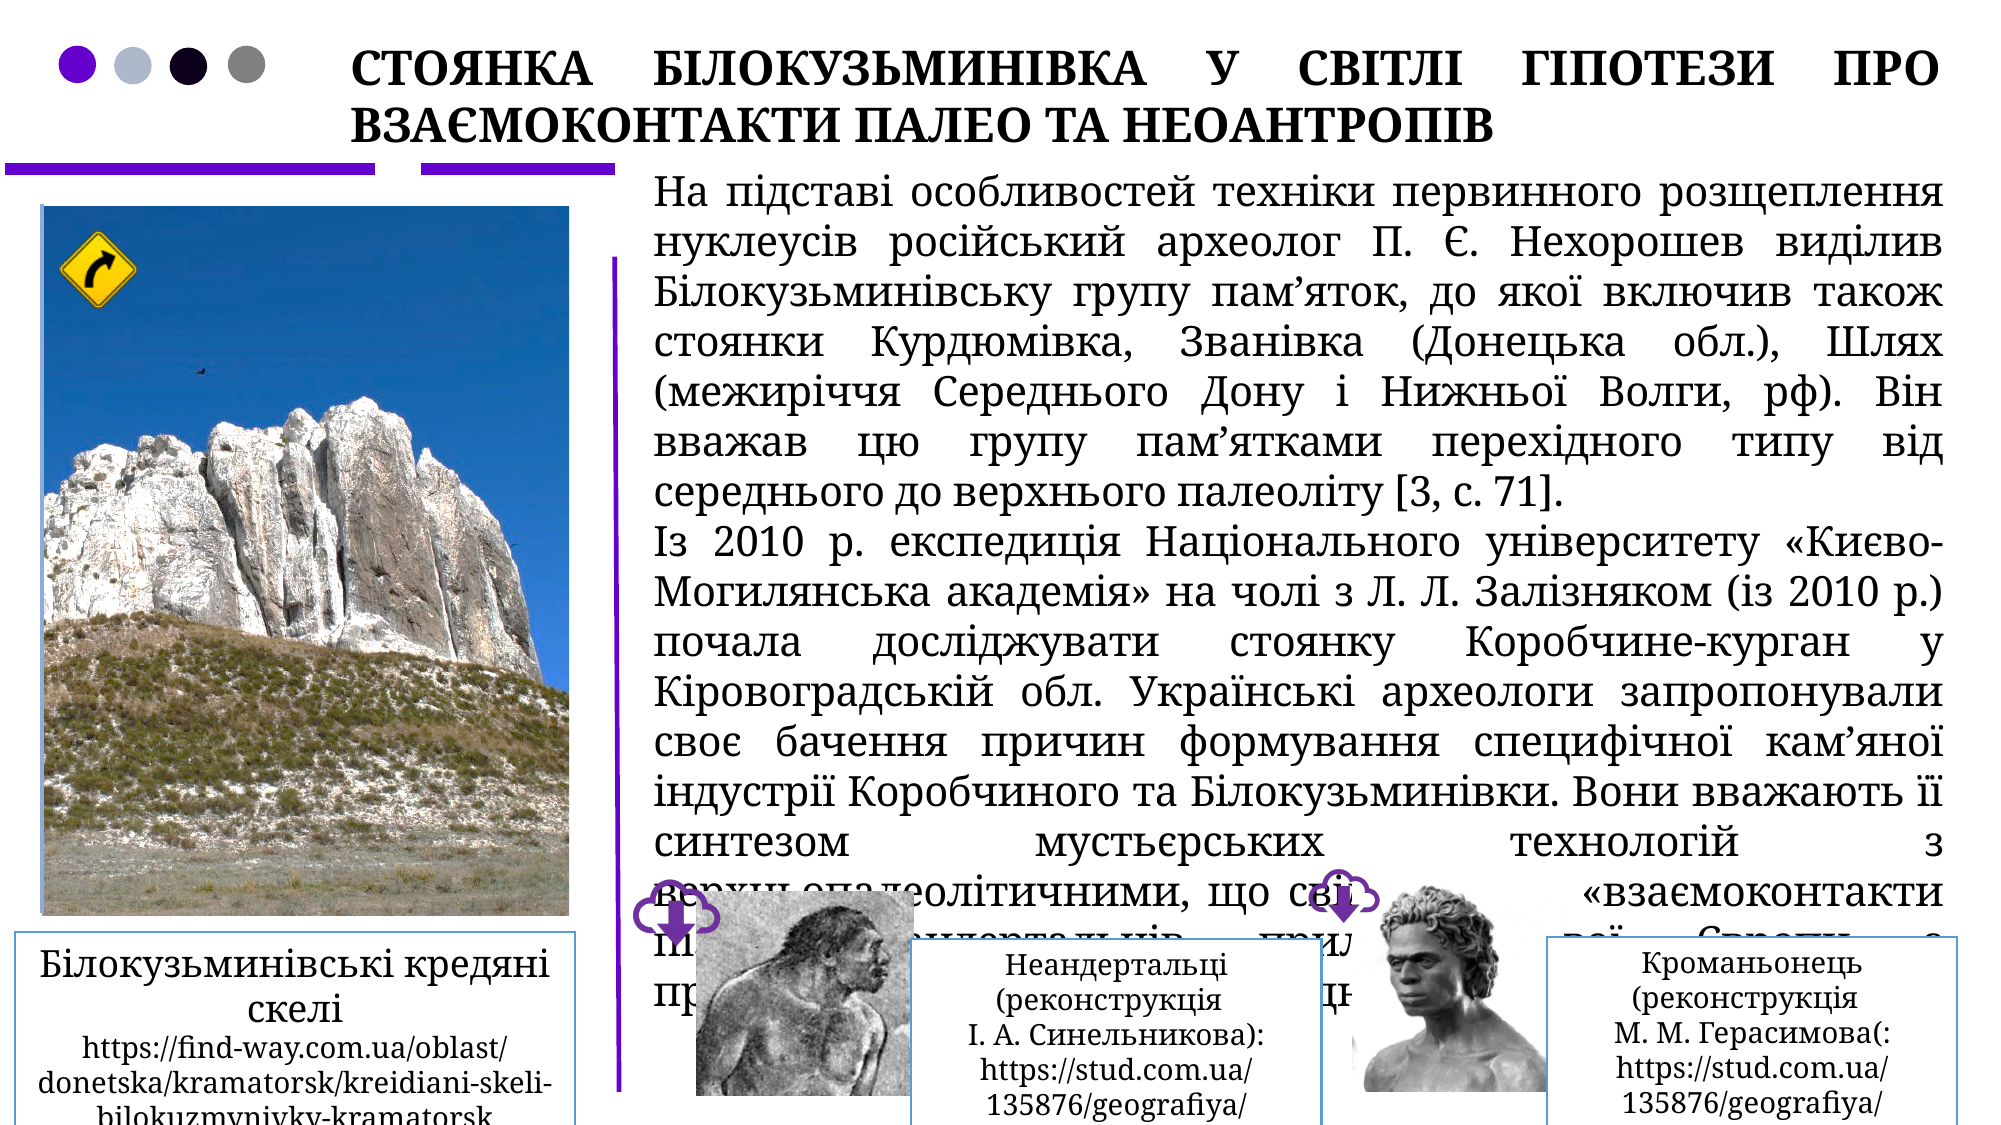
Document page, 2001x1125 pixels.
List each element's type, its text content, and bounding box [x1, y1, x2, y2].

text_box [113, 45, 153, 86]
text_box Білокузьминівські кредяні скелі https://find-way.com.ua/oblast/donetska/kramatorsk/kreidiani-skeli-bilokuzmynivky-kramatorsk [14, 931, 576, 1125]
picture [631, 867, 914, 1096]
text_box [168, 46, 209, 87]
text_box Неандертальці (реконструкція І. А. Синельникова): https://stud.com.ua/135876/geografiya/evolyutsiya_rodu_homo [910, 938, 1323, 1125]
text_box Кроманьонець (реконструкція М. М. Герасимова(: https://stud.com.ua/135876/geografiya/evolyutsiya_rodu_homo [1546, 936, 1958, 1125]
text_box [226, 44, 267, 85]
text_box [614, 256, 620, 1092]
text_box На підставі особливостей техніки первинного розщеплення нуклеусів російський археолог П. Є. Нехорошев виділив Білокузьминівську групу пам’яток, до якої включив також стоянки Курдюмівка, Званівка (Донецька обл.), Шлях (межиріччя Середнього Дону і Нижньої Волги, рф). Він вважав цю групу пам’ятками перехідного типу від середнього до верхнього палеоліту [3, c. 71]. Із 2010 р. експедиція Національного університету «Києво-Могилянська академія» на чолі з Л. Л. Залізняком (із 2010 р.) почала досліджувати стоянку Коробчине-курган у Кіровоградській обл. Українські археологи запропонували своє бачення причин формування специфічної кам’яної індустрії Коробчиного та Білокузьминівки. Вони вважають її синтезом мустьєрських технологій з верхньопалеолітичними, що свідчить про «взаємоконтакти пізніх неандертальців прильодовикової Європи з прибулими на континент із півдня Homo sapiens» [3, c. 73]. [638, 157, 1958, 1023]
text_box Стоянка білокузьминівка у світлі гіпотези про взаємоконтакти палео та неоантропів [335, 30, 1958, 124]
text_box [57, 44, 98, 85]
picture [42, 206, 570, 916]
picture [1307, 859, 1564, 1092]
